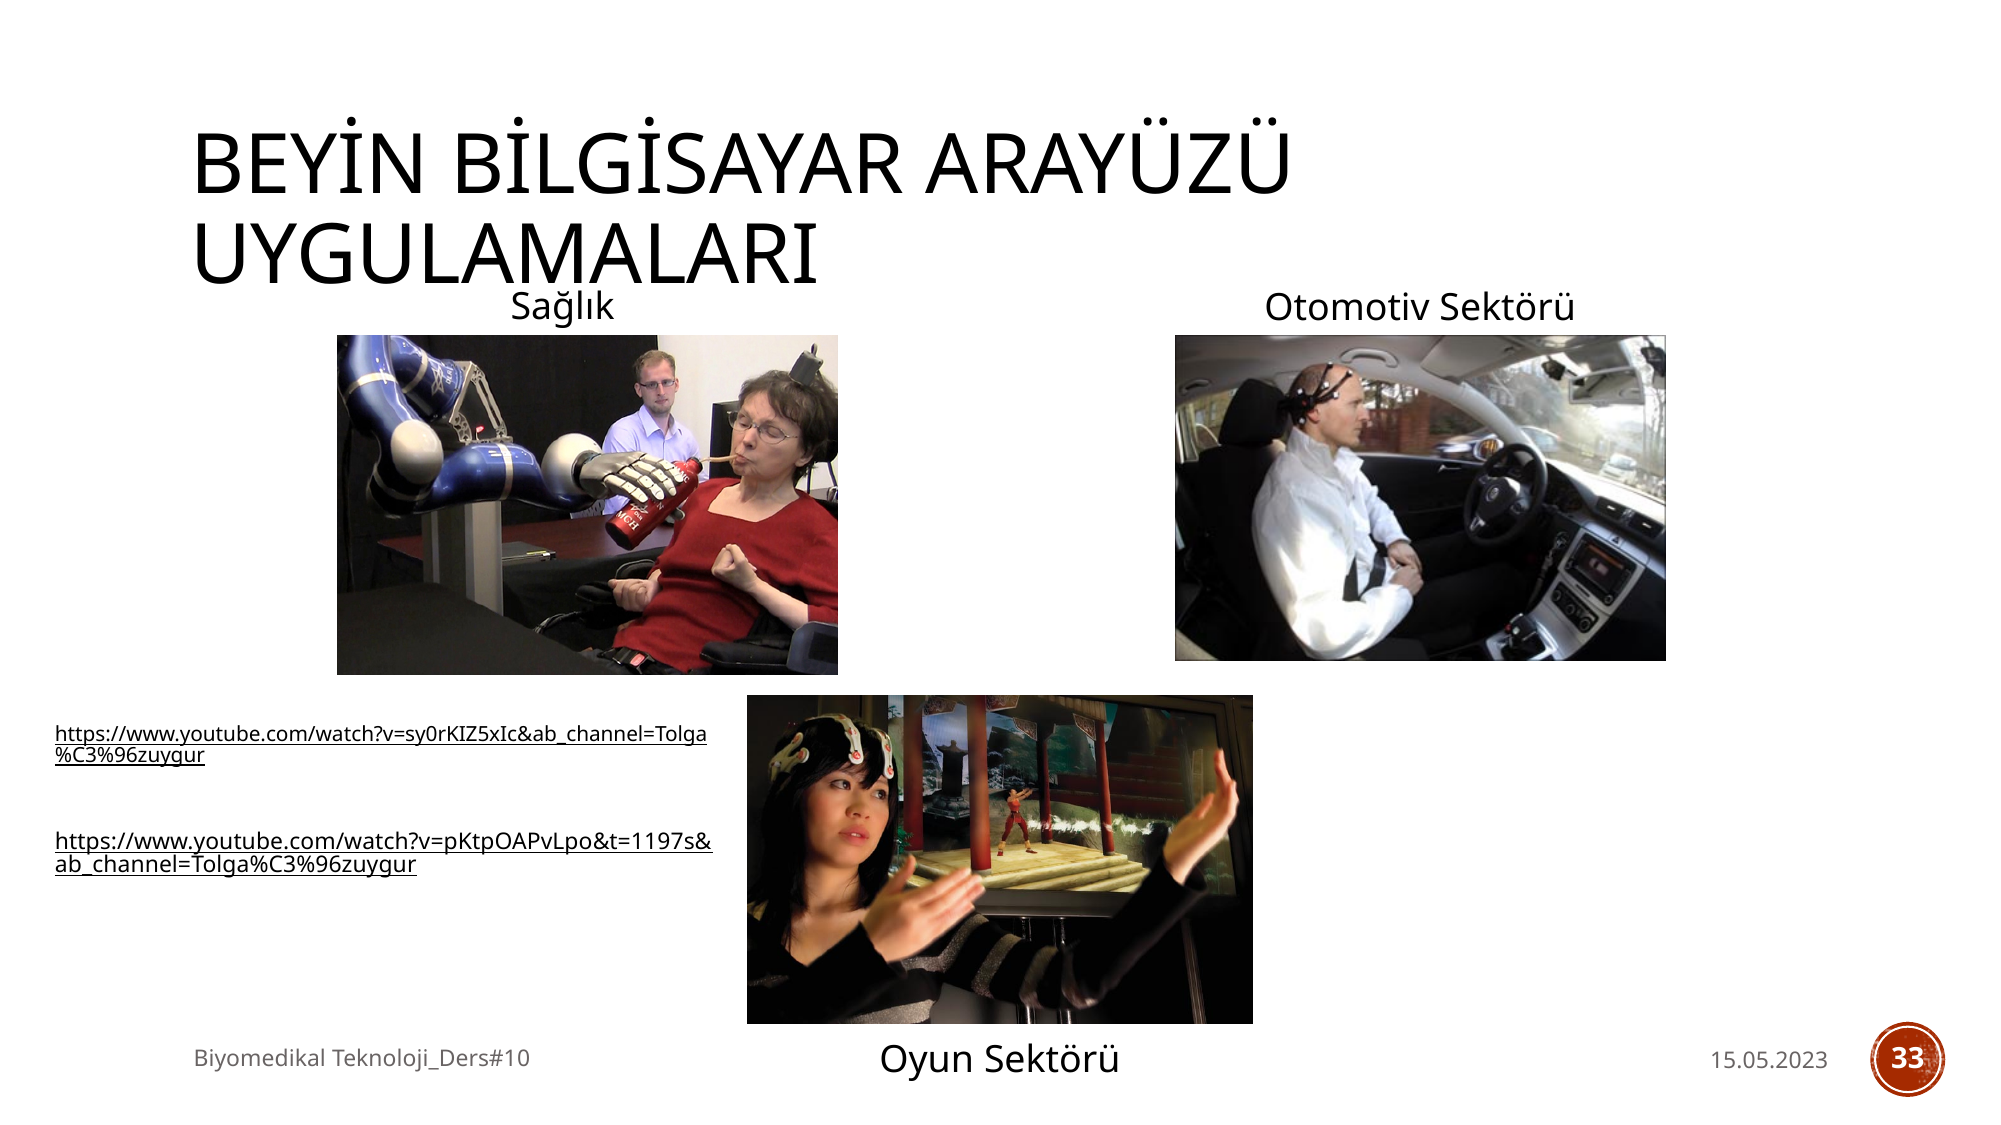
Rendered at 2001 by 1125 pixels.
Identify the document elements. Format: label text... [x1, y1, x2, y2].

text_box https://www.youtube.com/watch?v=sy0rKIZ5xIc&ab_channel=Tolga%C3%96zuygur [40, 713, 735, 782]
text_box Sağlık [387, 274, 738, 335]
text_box Otomotiv Sektörü [1245, 275, 1596, 336]
picture [747, 695, 1253, 1024]
slide_number 33 [1855, 1028, 1961, 1089]
text_box https://www.youtube.com/watch?v=pKtpOAPvLpo&t=1197s&ab_channel=Tolga%C3%96zuygur [40, 819, 735, 893]
picture [337, 335, 838, 675]
footer Biyomedikal Teknoloji_Ders#10 [178, 1028, 1217, 1089]
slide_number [1306, 1028, 1844, 1089]
title Beyin Bilgisayar Arayüzü Uygulamaları [175, 79, 1826, 344]
picture [1175, 335, 1666, 661]
